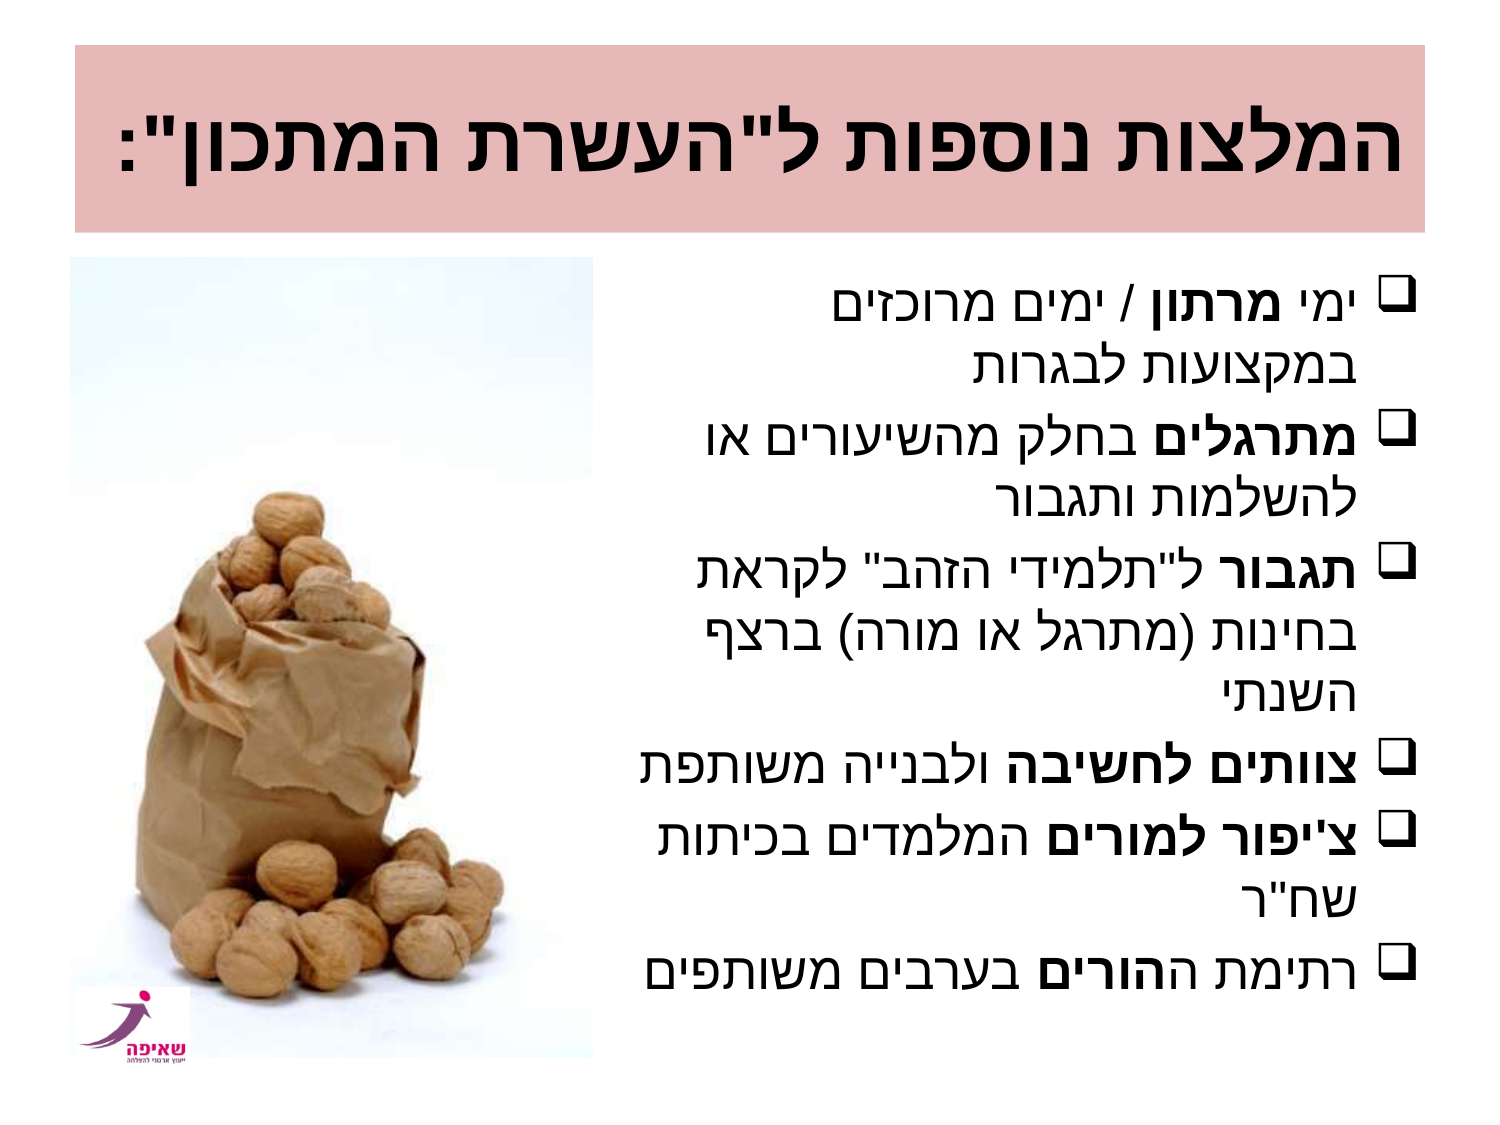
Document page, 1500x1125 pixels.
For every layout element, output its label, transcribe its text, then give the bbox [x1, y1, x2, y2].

list ימי מרתון / ימים מרוכזים במקצועות לבגרות מתרגלים בחלק מהשיעורים או להשלמות ותגבור תגבור ל"תלמידי הזהב" לקראת בחינות (מתרגל או מורה) ברצף השנתי צוותים לחשיבה ולבנייה משותפת צ'יפור למורים המלמדים בכיתות שח"ר רתימת ההורים בערבים משותפים [609, 262, 1426, 1079]
title המלצות נוספות ל"העשרת המתכון": [74, 44, 1426, 233]
picture [70, 257, 593, 1067]
